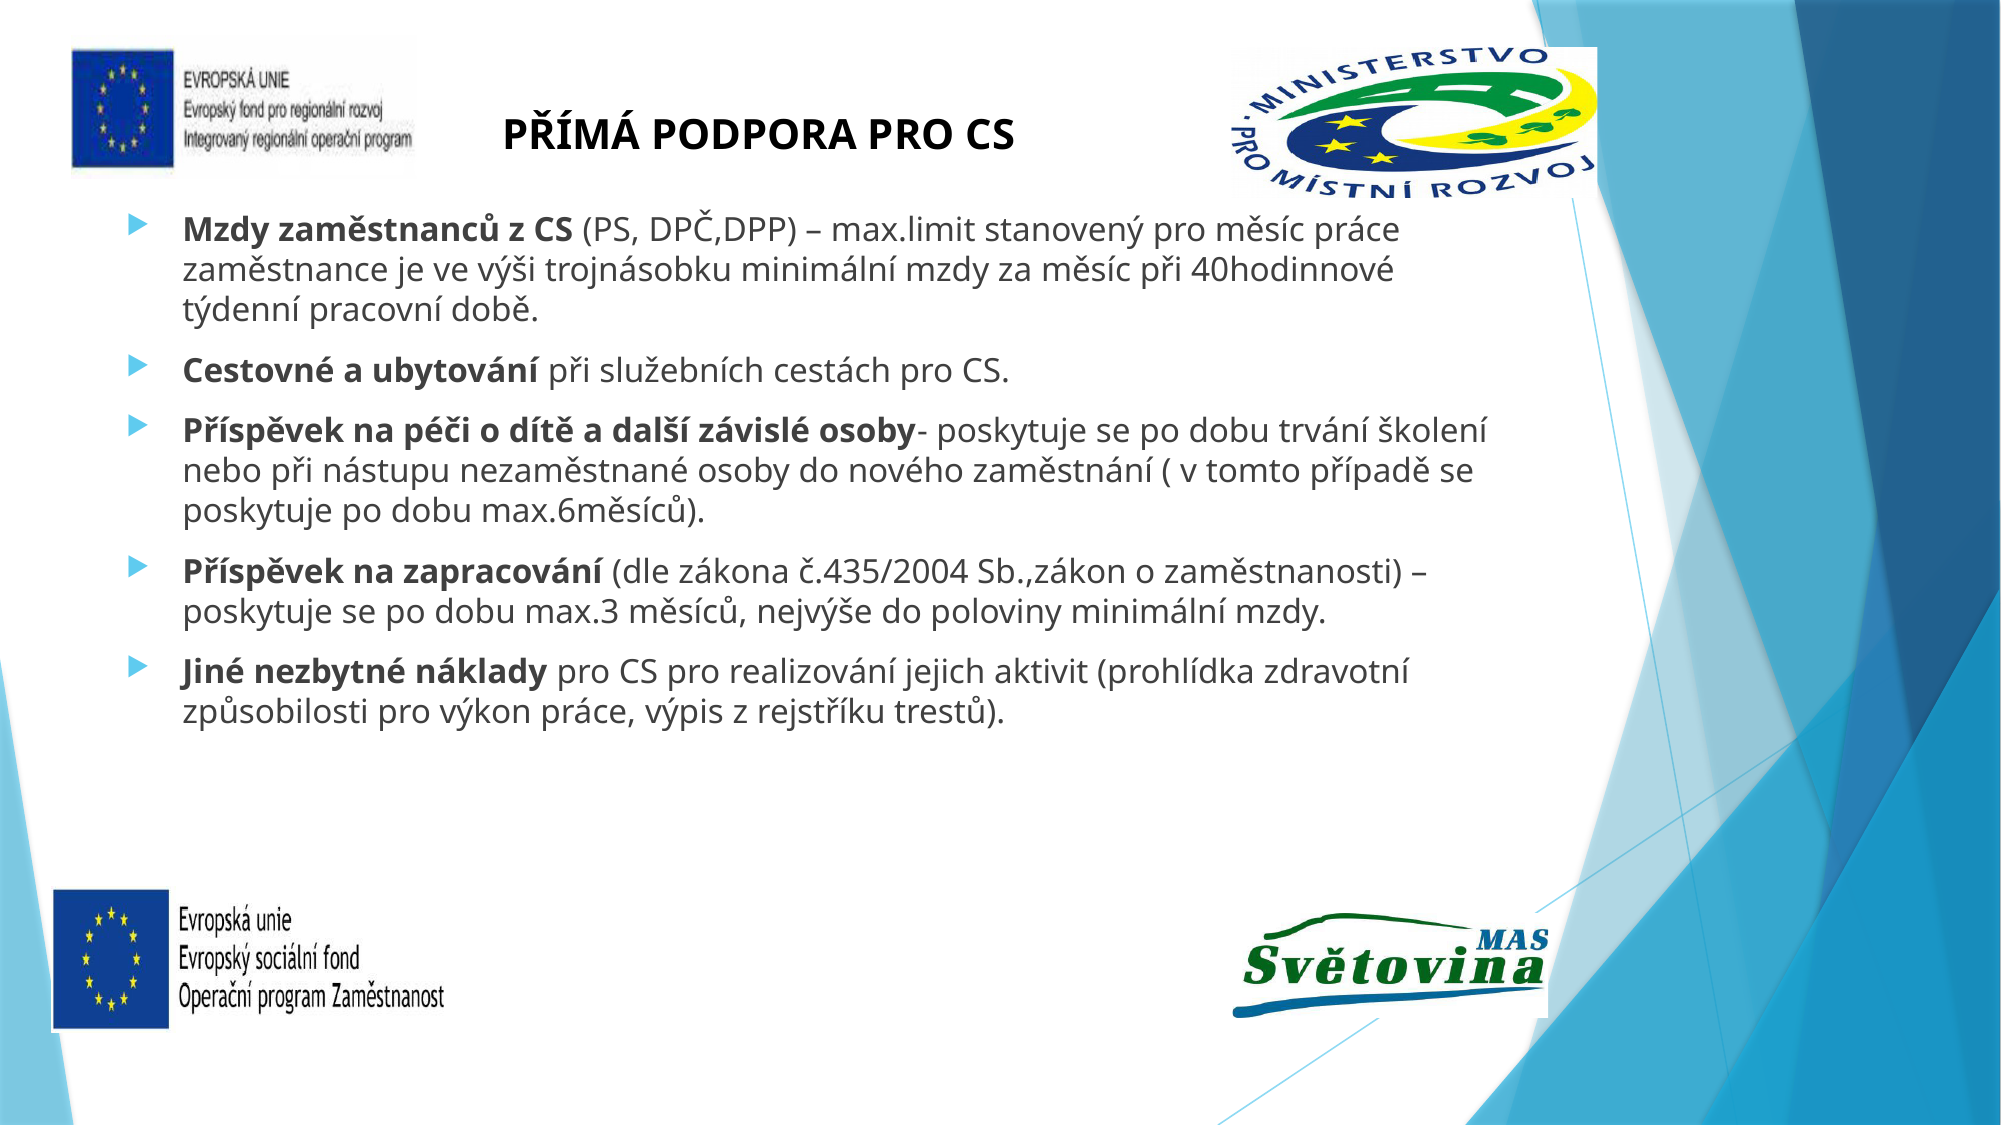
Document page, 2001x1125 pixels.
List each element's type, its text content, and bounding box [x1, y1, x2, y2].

picture [1230, 47, 1598, 199]
list Mzdy zaměstnanců z CS (PS, DPČ,DPP) – max.limit stanovený pro měsíc práce zaměstnance je ve výši trojnásobku minimální mzdy za měsíc při 40hodinnové týdenní pracovní době. Cestovné a ubytování při služebních cestách pro CS. Příspěvek na péči o dítě a další závislé osoby- poskytuje se po dobu trvání školení nebo při nástupu nezaměstnané osoby do nového zaměstnání ( v tomto případě se poskytuje po dobu max.6měsíců). Příspěvek na zapracování (dle zákona č.435/2004 Sb.,zákon o zaměstnanosti) – poskytuje se po dobu max.3 měsíců, nejvýše do poloviny minimální mzdy. Jiné nezbytné náklady pro CS pro realizování jejich aktivit (prohlídka zdravotní způsobilosti pro výkon práce, výpis z rejstříku trestů). [111, 200, 1522, 991]
picture [1232, 913, 1549, 1018]
picture [70, 34, 417, 180]
title PŘÍMÁ PODPORA PRO CS [111, 99, 1225, 200]
picture [50, 886, 445, 1033]
